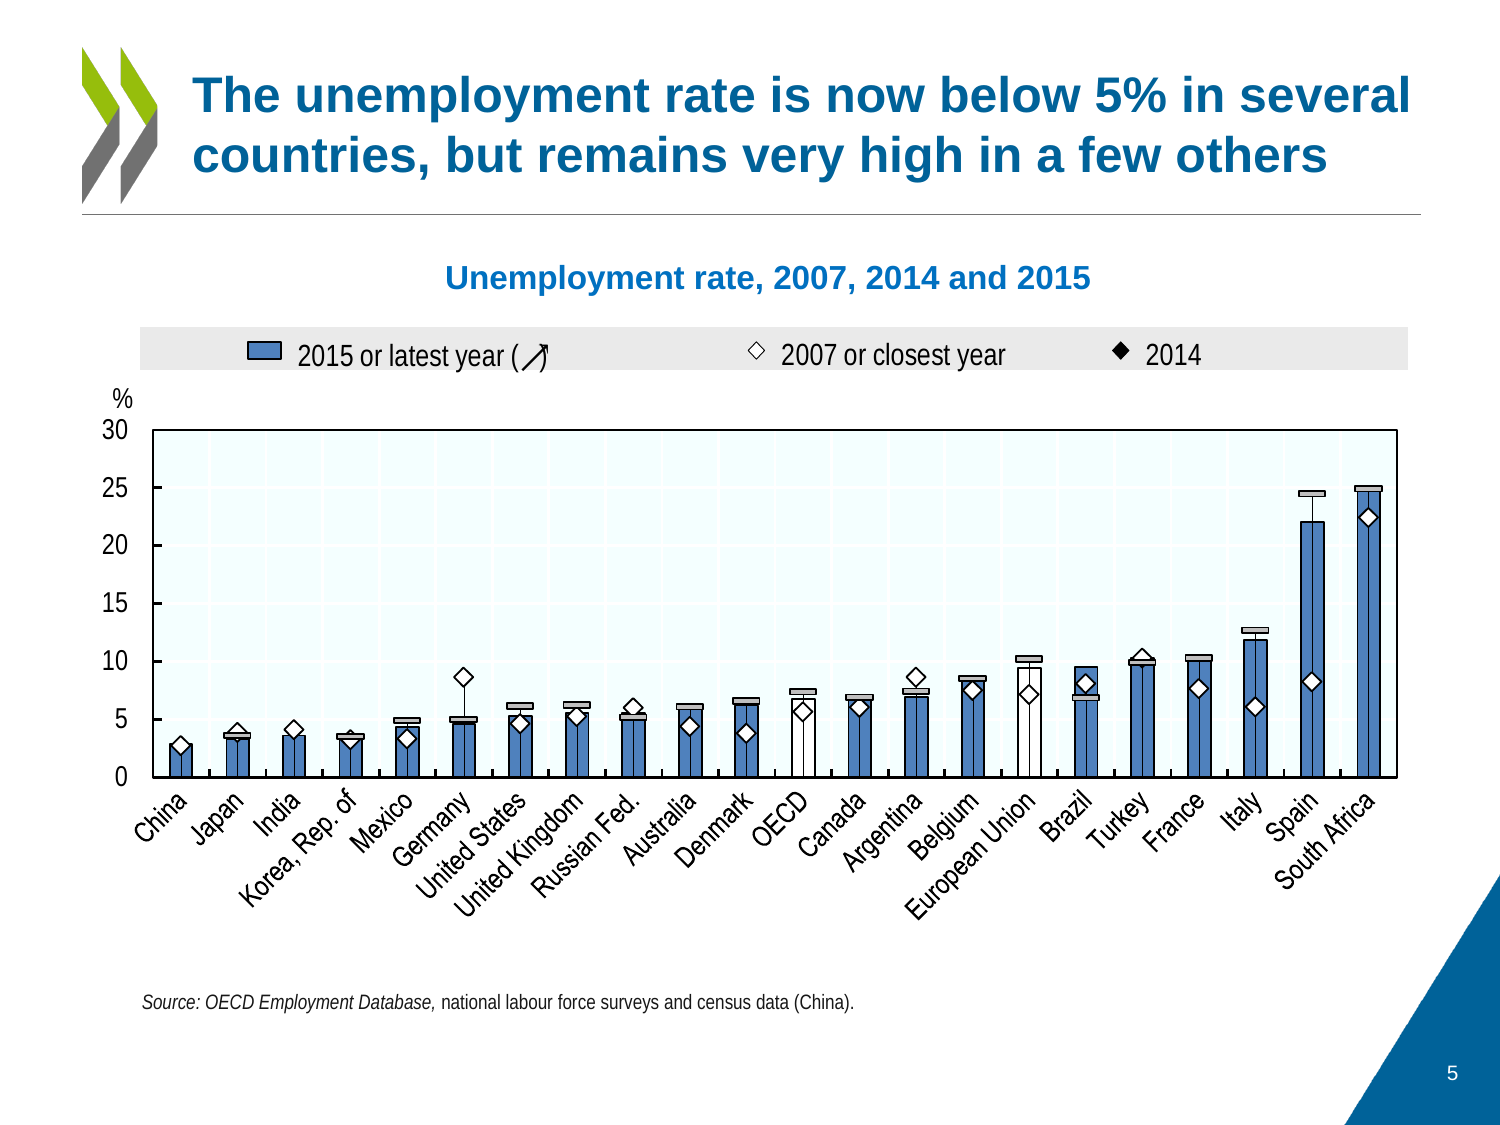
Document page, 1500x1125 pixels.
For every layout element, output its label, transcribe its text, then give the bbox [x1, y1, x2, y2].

text_box Unemployment rate, 2007, 2014 and 2015 [99, 248, 1438, 304]
picture [84, 314, 1500, 1125]
text_box Source: OECD Employment Database, national labour force surveys and census data (China). [127, 980, 870, 1021]
slide_number 5 [1417, 1051, 1474, 1092]
title The unemployment rate is now below 5% in several countries, but remains very high in a few others [177, 38, 1438, 207]
